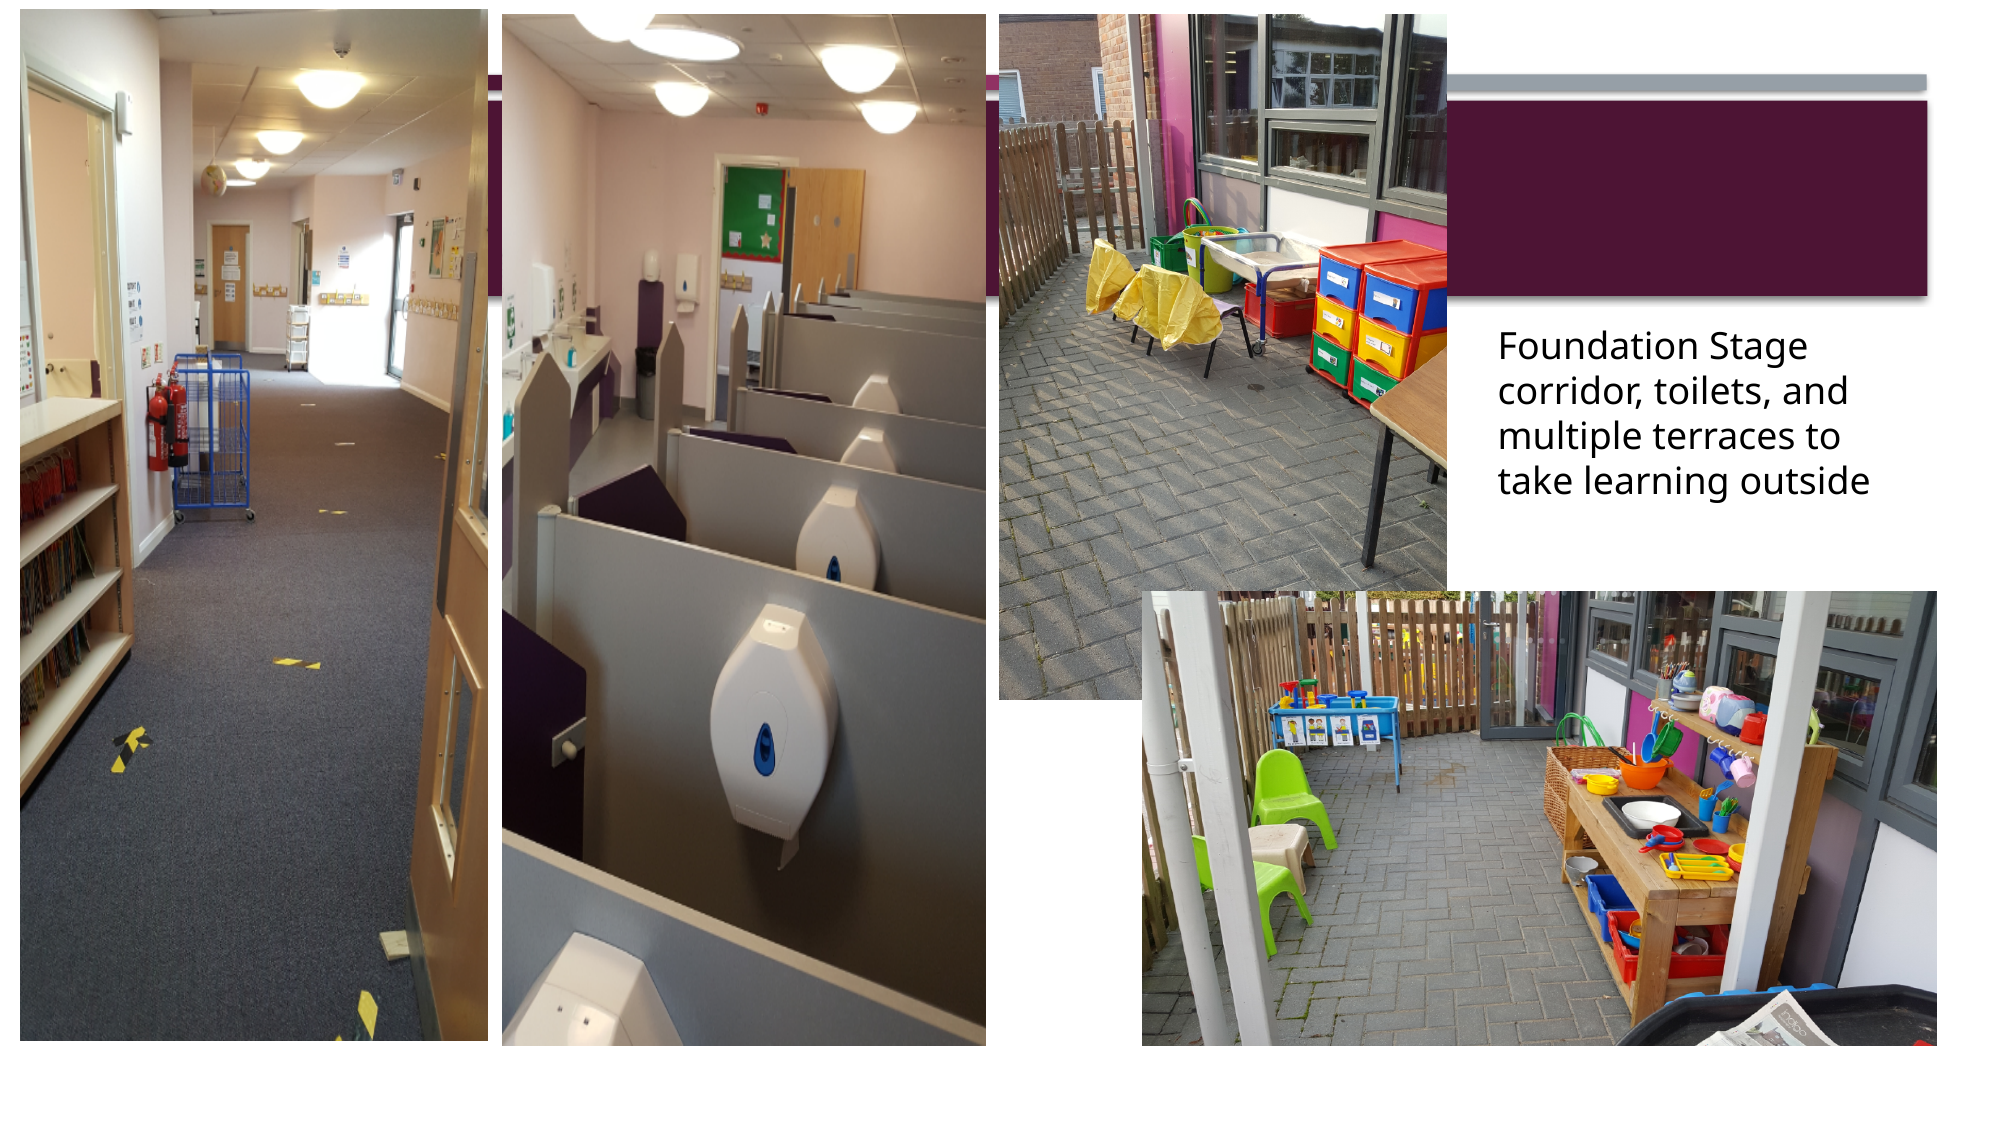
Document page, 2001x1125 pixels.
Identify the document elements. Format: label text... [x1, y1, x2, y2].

picture [999, 13, 1938, 1047]
text_box Foundation Stage corridor, toilets, and multiple terraces to take learning outside [1482, 314, 1919, 510]
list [20, 8, 488, 1042]
picture [501, 13, 986, 1047]
